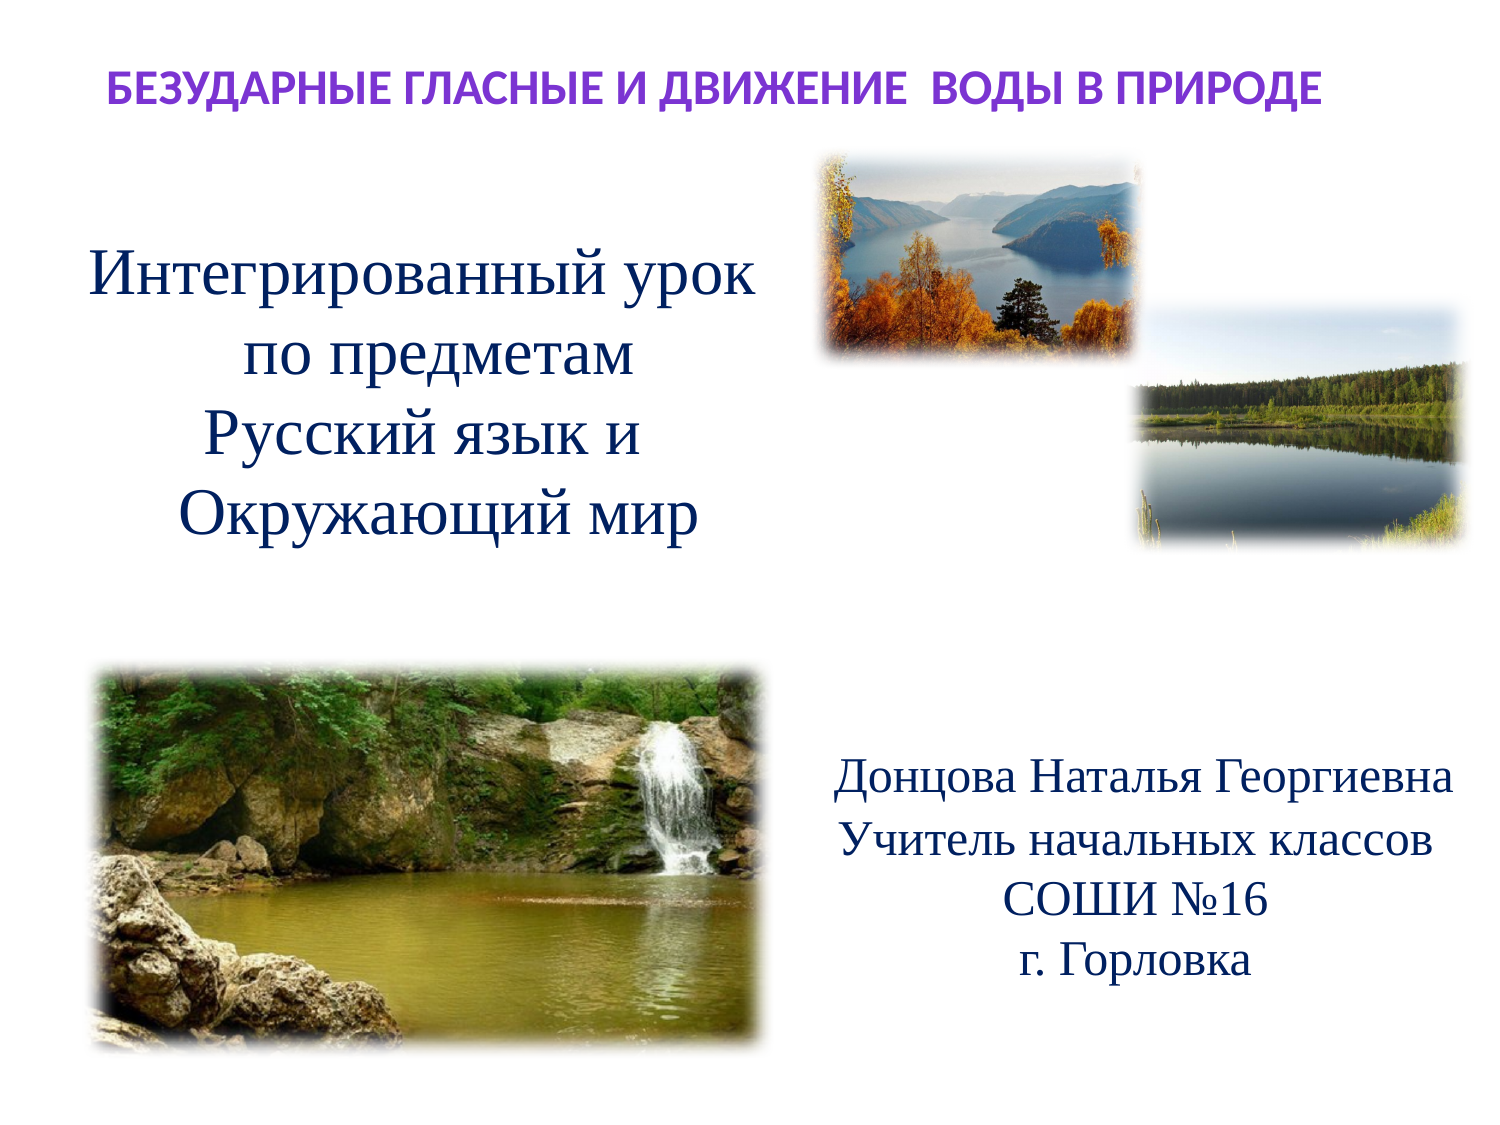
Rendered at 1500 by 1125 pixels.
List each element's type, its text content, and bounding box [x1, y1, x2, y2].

text_box Безударные гласные и Движение воды в природе [0, 46, 1430, 122]
picture [808, 145, 1475, 556]
text_box Интегрированный урок по предметам Русский язык и Окружающий мир [0, 140, 879, 556]
picture [81, 656, 774, 1059]
text_box Донцова Наталья Георгиевна Учитель начальных классов СОШИ №16 г. Горловка [778, 718, 1498, 994]
